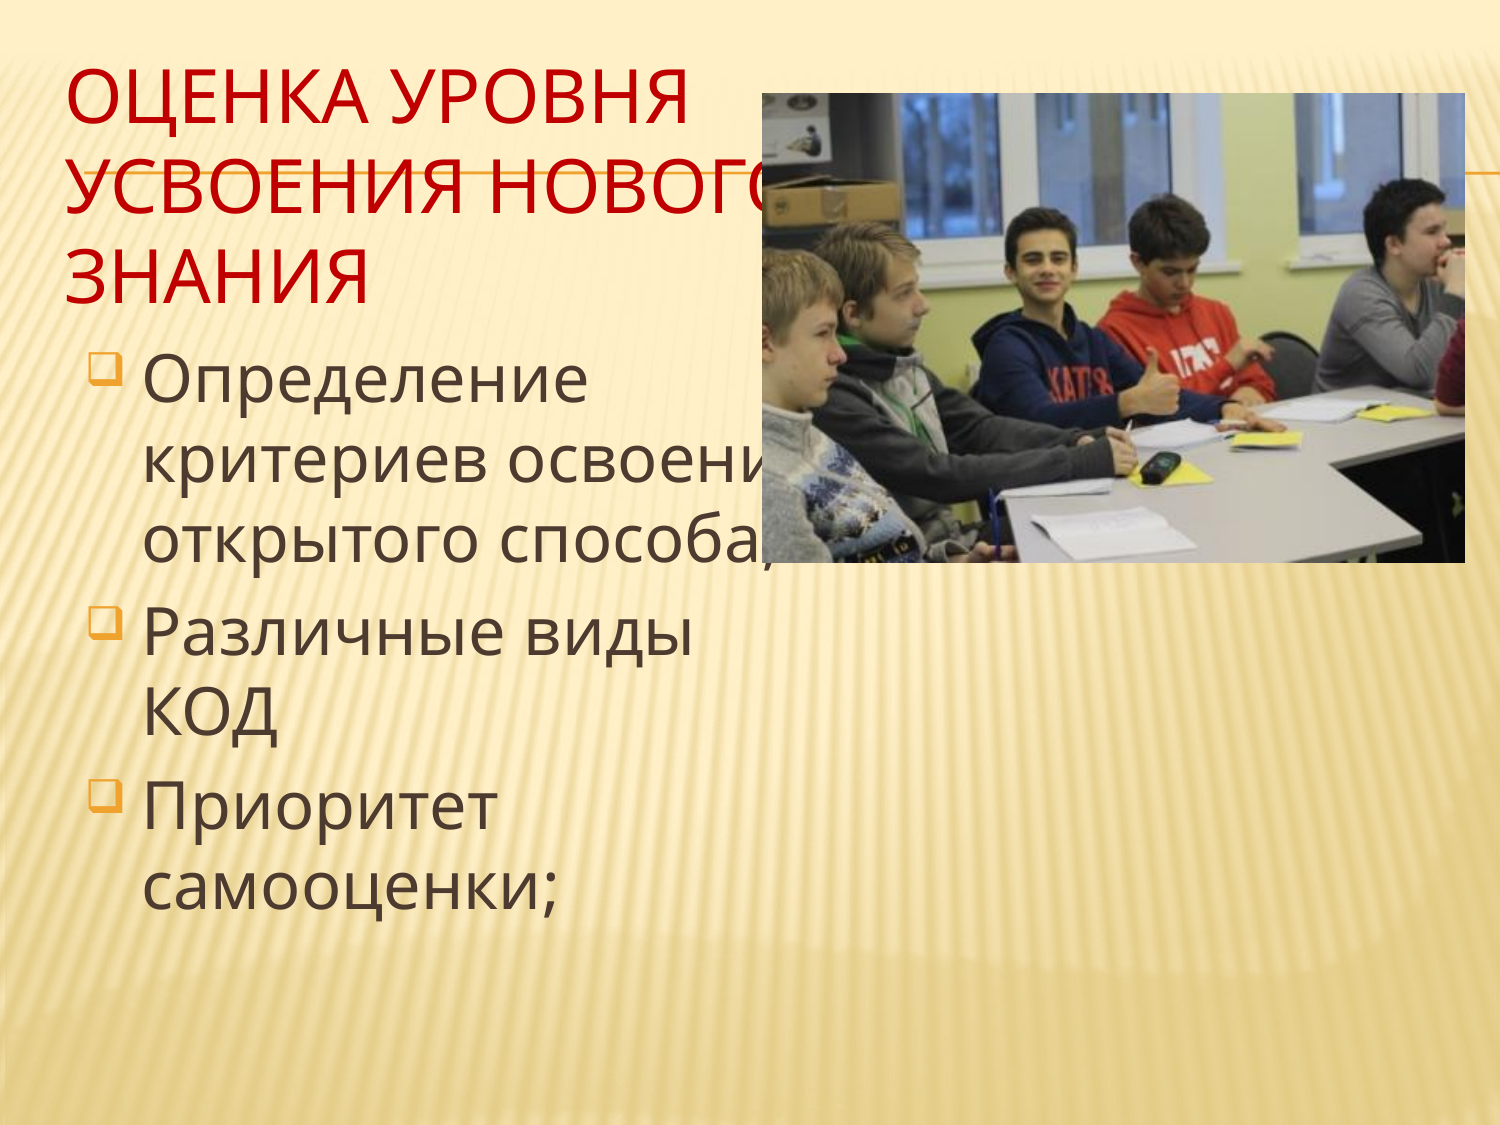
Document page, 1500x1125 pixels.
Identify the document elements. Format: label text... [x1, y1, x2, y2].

list Определение критериев освоения открытого способа; Различные виды КОД Приоритет самооценки; [70, 328, 844, 1038]
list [762, 93, 1466, 563]
title Оценка уровня усвоения нового знания [49, 75, 926, 293]
